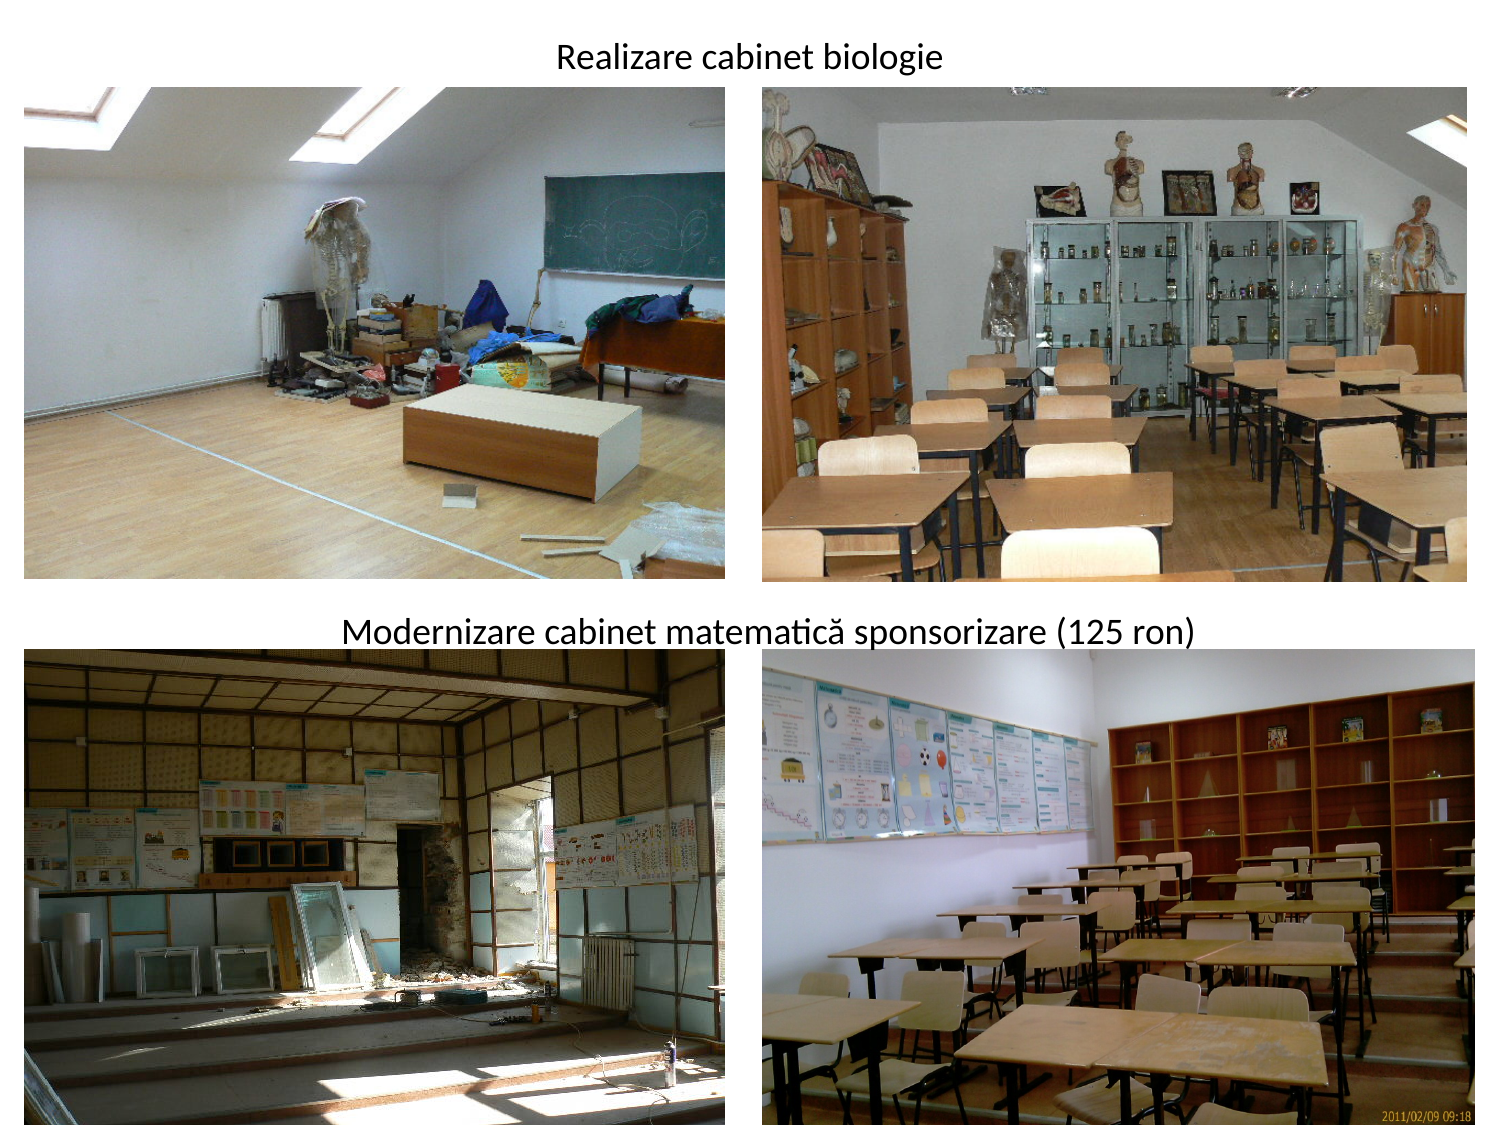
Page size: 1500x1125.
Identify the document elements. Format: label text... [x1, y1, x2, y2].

text_box Realizare cabinet biologie [500, 24, 1000, 85]
picture [762, 87, 1467, 582]
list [24, 87, 726, 579]
picture [24, 649, 726, 1125]
text_box Modernizare cabinet matematică sponsorizare (125 ron) [225, 599, 1313, 660]
picture [762, 649, 1476, 1125]
